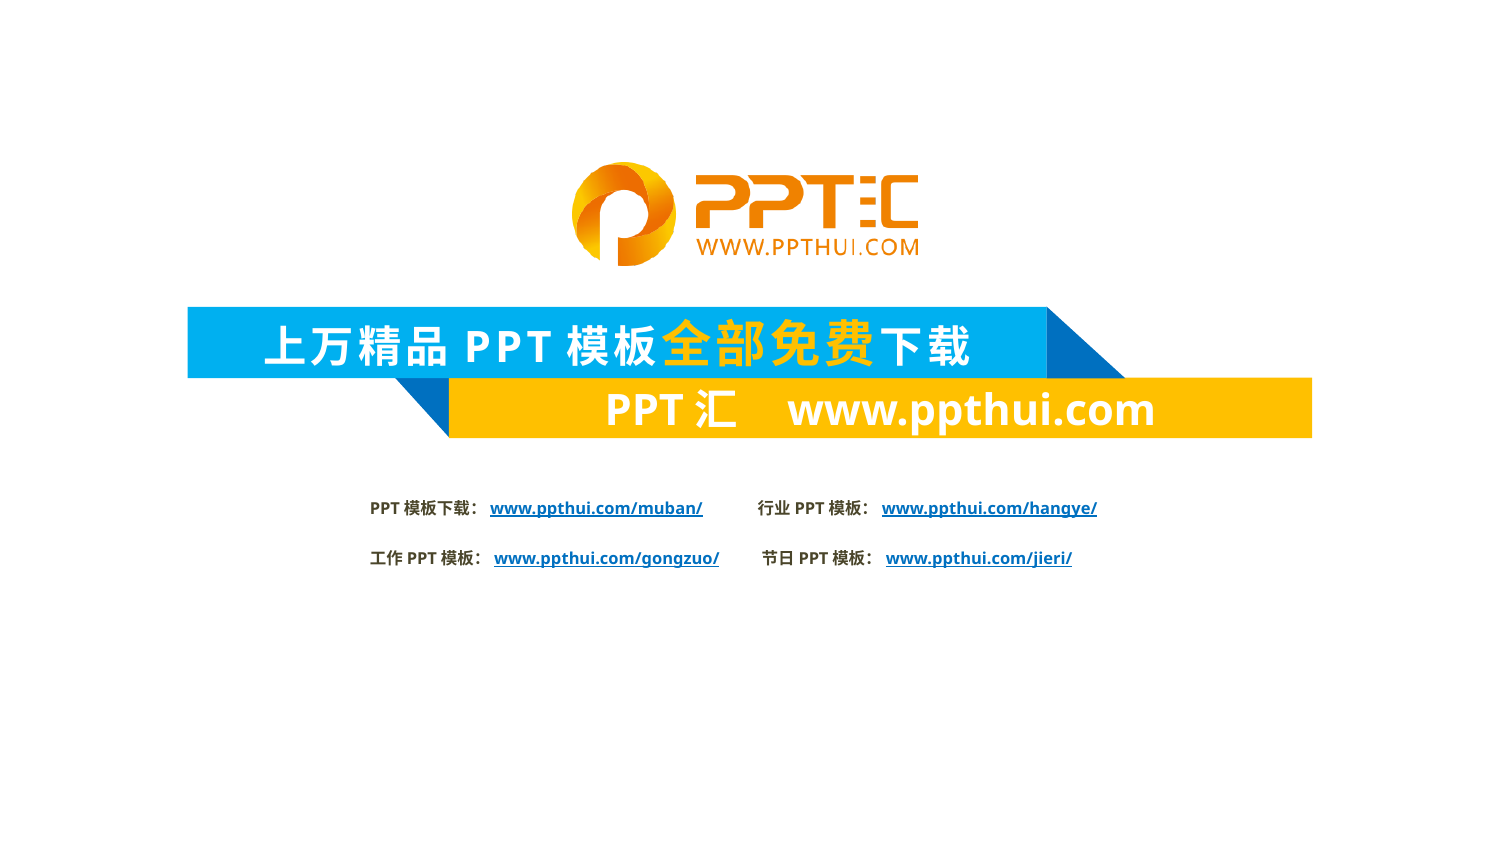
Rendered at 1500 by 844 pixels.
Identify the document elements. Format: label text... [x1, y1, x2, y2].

text_box PPT汇 www.ppthui.com [447, 376, 1314, 440]
text_box [394, 380, 447, 439]
text_box PPT模板下载：www.ppthui.com/muban/ 行业PPT模板：www.ppthui.com/hangye/ 工作PPT模板：www.ppthui.com/gongzuo/ 节日PPT模板：www.ppthui.com/jieri/ [358, 467, 1130, 624]
picture [568, 119, 921, 296]
text_box 上万精品PPT模板全部免费下载 [186, 305, 1044, 380]
text_box [1044, 304, 1128, 381]
